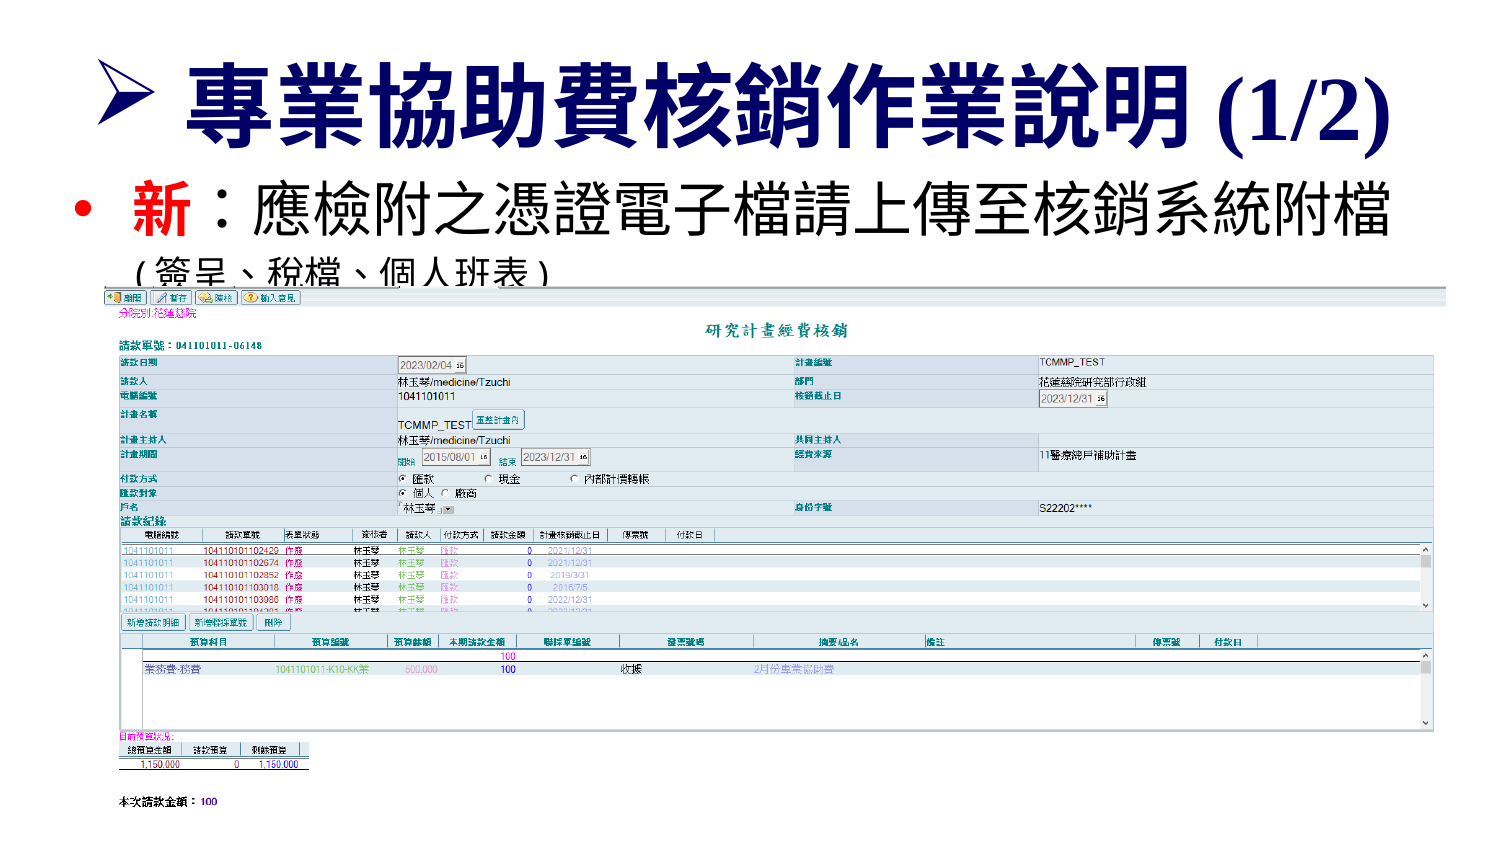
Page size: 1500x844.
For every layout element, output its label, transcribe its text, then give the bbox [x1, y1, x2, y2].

picture [104, 285, 1446, 815]
title 專業協助費核銷作業說明(1/2) [75, 33, 1425, 175]
list 新：應檢附之憑證電子檔請上傳至核銷系統附檔 (簽呈、稅檔、個人班表) [57, 164, 1430, 323]
